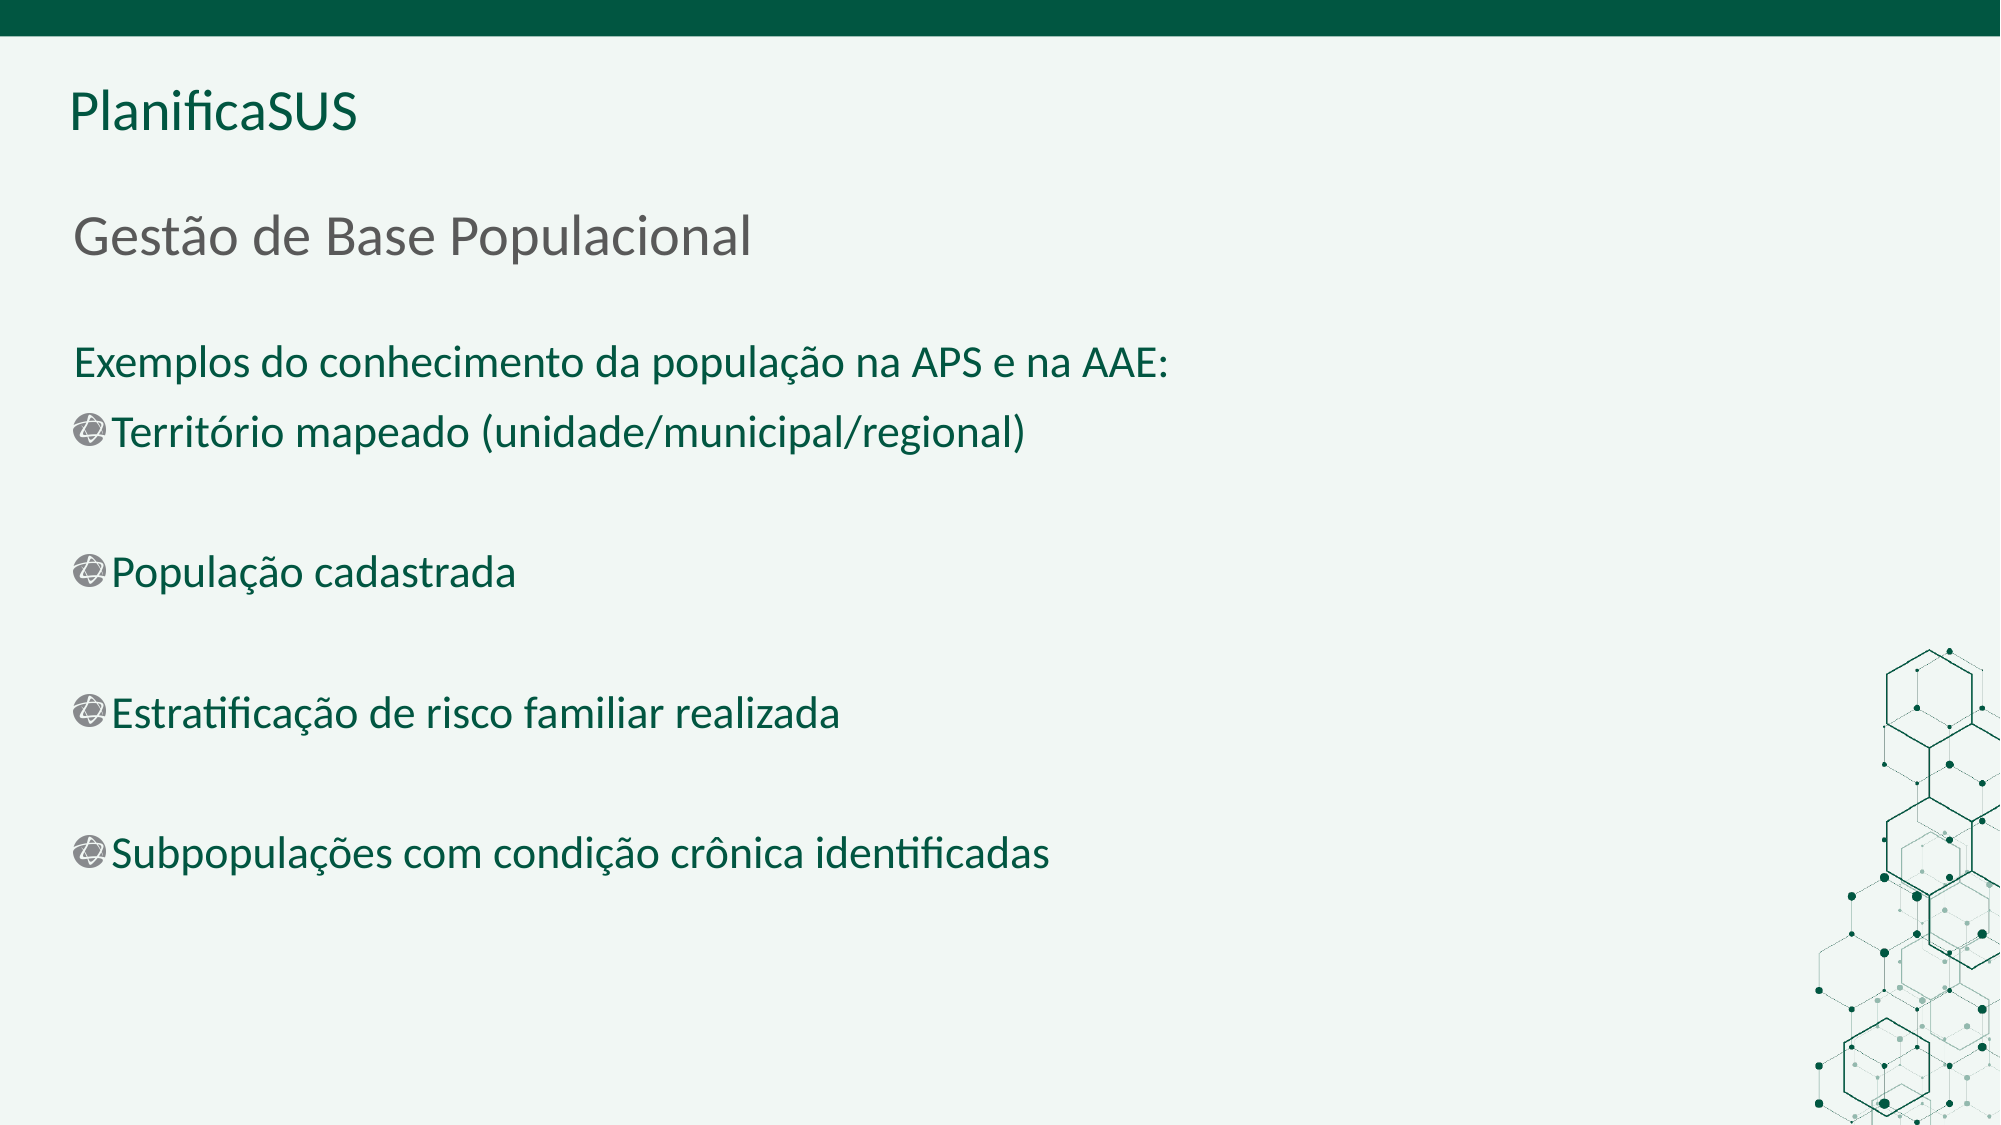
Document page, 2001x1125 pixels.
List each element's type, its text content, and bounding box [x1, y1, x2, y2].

picture [73, 413, 107, 446]
picture [73, 835, 107, 868]
picture [73, 694, 107, 727]
text_box Exemplos do conhecimento da população na APS e na AAE: Território mapeado (unidade/municipal/regional) População cadastrada Estratificação de risco familiar realizada Subpopulações com condição crônica identificadas [59, 330, 1565, 887]
text_box Gestão de Base Populacional [59, 197, 1709, 312]
picture [73, 554, 107, 587]
picture [1792, 648, 2000, 1125]
